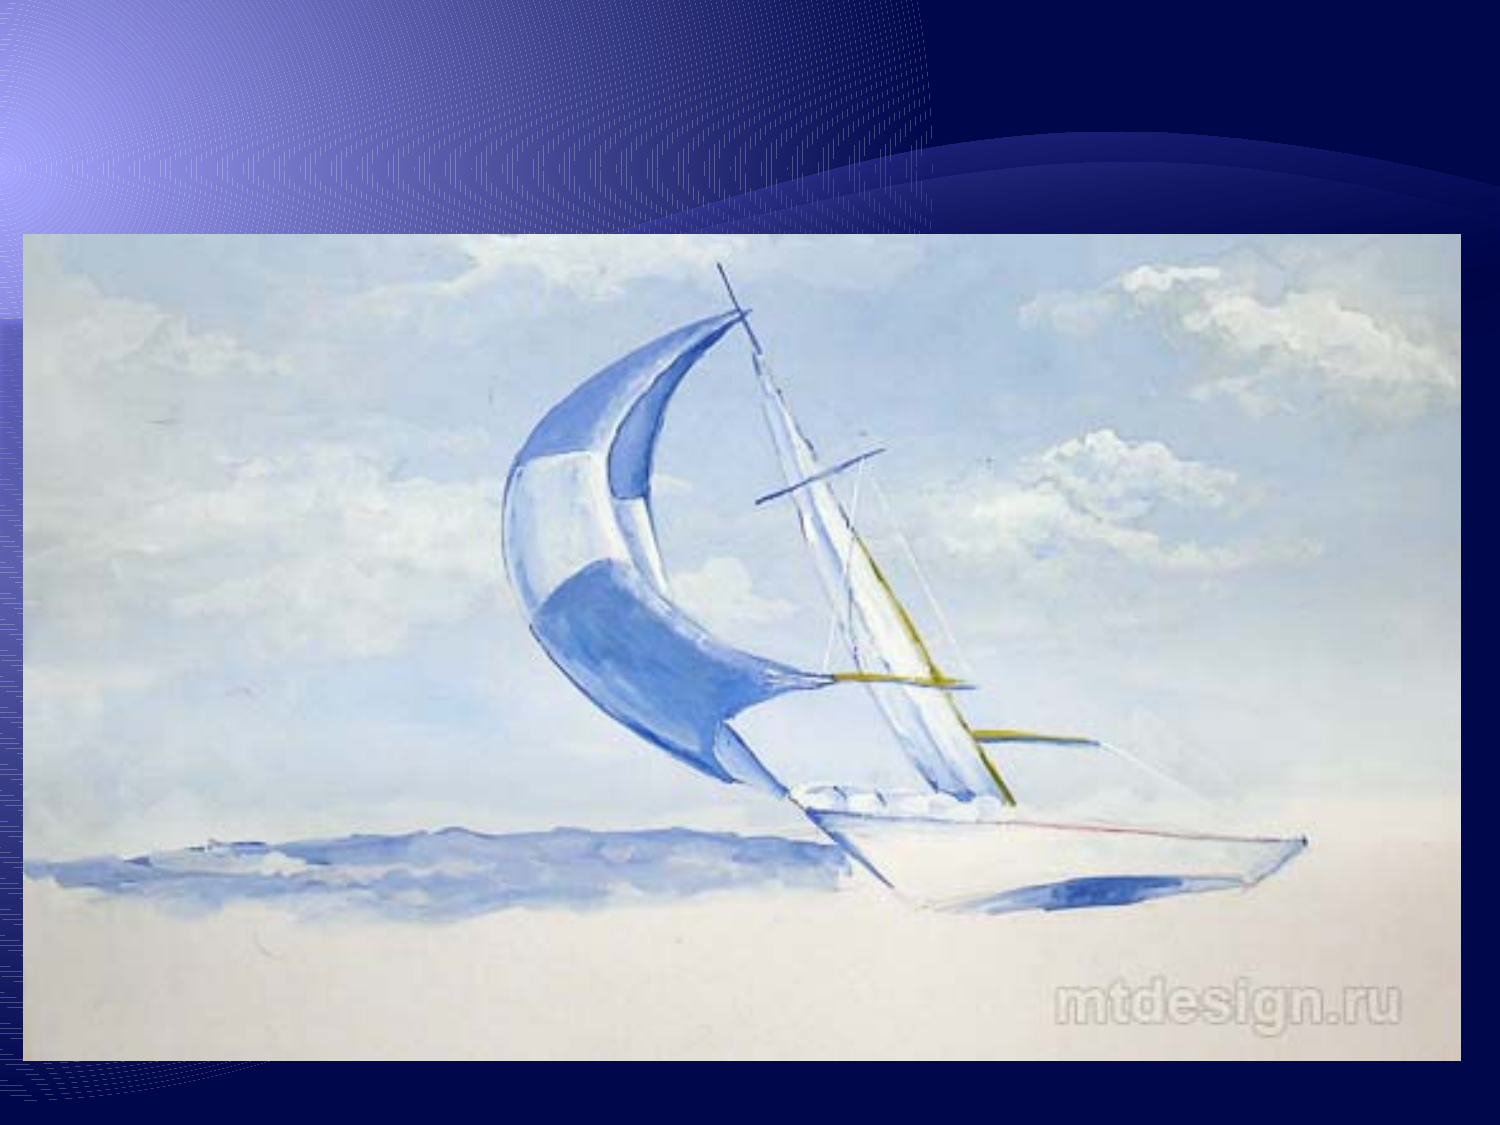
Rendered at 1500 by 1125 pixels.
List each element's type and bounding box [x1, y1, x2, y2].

picture [23, 234, 1461, 1061]
